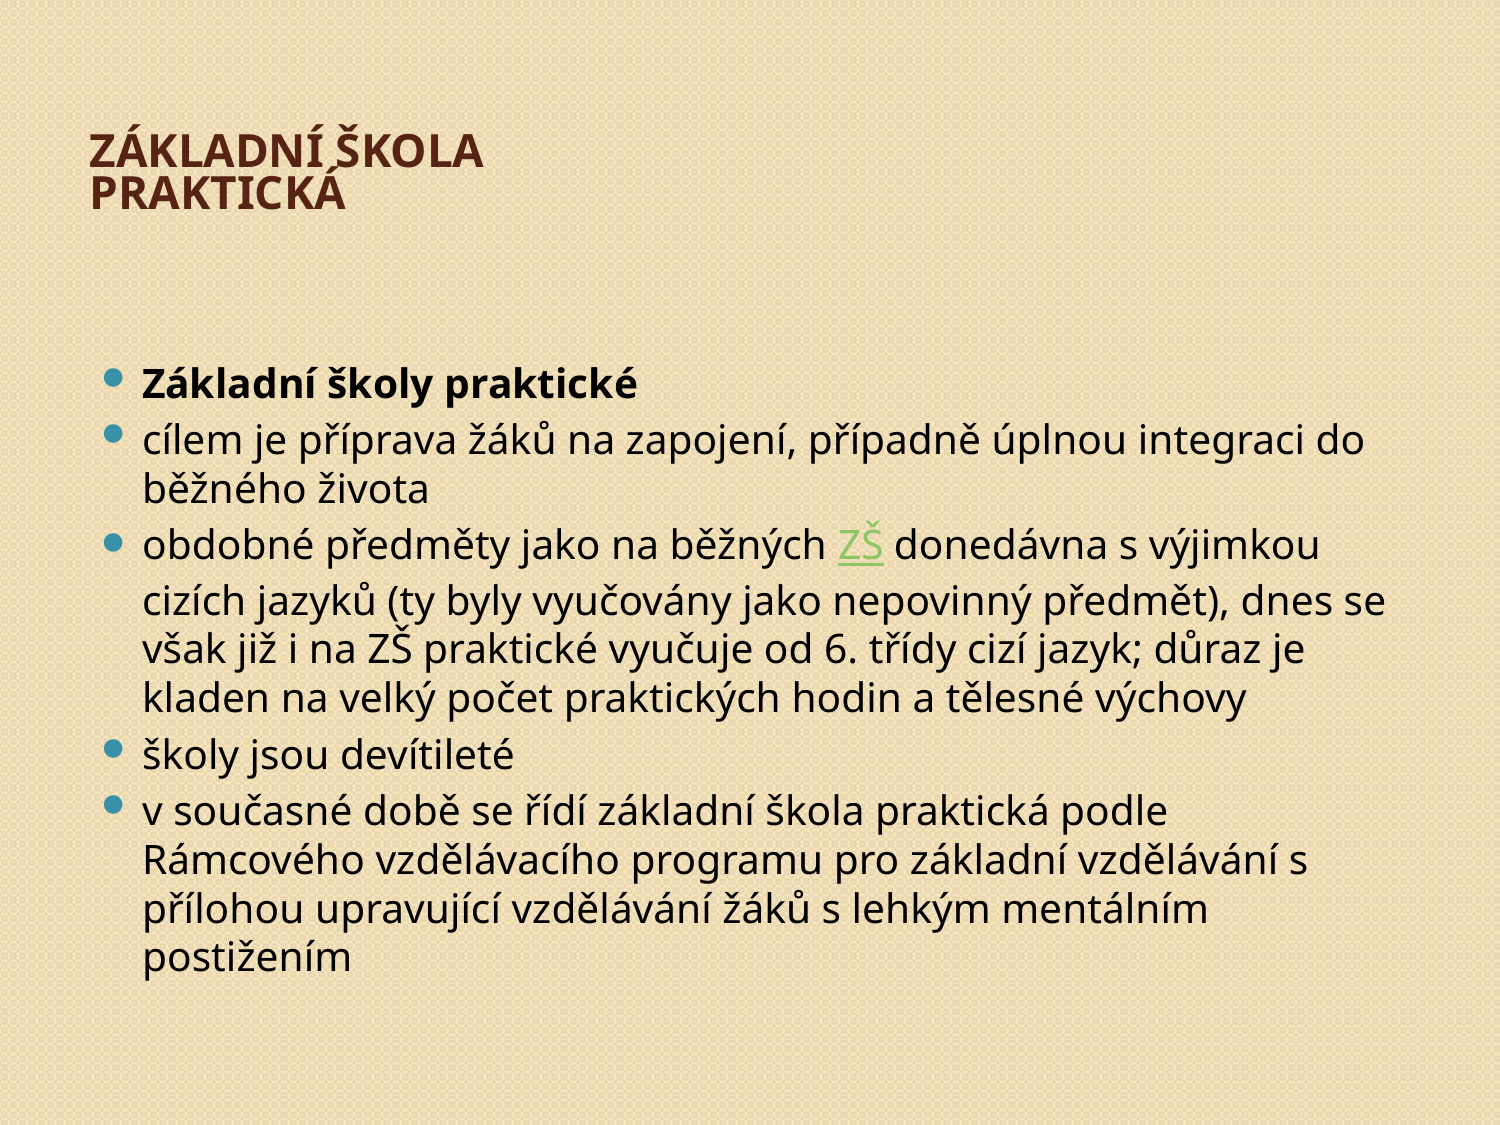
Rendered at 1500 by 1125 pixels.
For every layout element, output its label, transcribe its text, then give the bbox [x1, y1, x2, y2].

title Základní škola praktická [75, 35, 700, 227]
list Základní školy praktické cílem je příprava žáků na zapojení, případně úplnou integraci do běžného života obdobné předměty jako na běžných ZŠ donedávna s výjimkou cizích jazyků (ty byly vyučovány jako nepovinný předmět), dnes se však již i na ZŠ praktické vyučuje od 6. třídy cizí jazyk; důraz je kladen na velký počet praktických hodin a tělesné výchovy školy jsou devítileté v současné době se řídí základní škola praktická podle Rámcového vzdělávacího programu pro základní vzdělávání s přílohou upravující vzdělávání žáků s lehkým mentálním postižením [75, 350, 1413, 1005]
